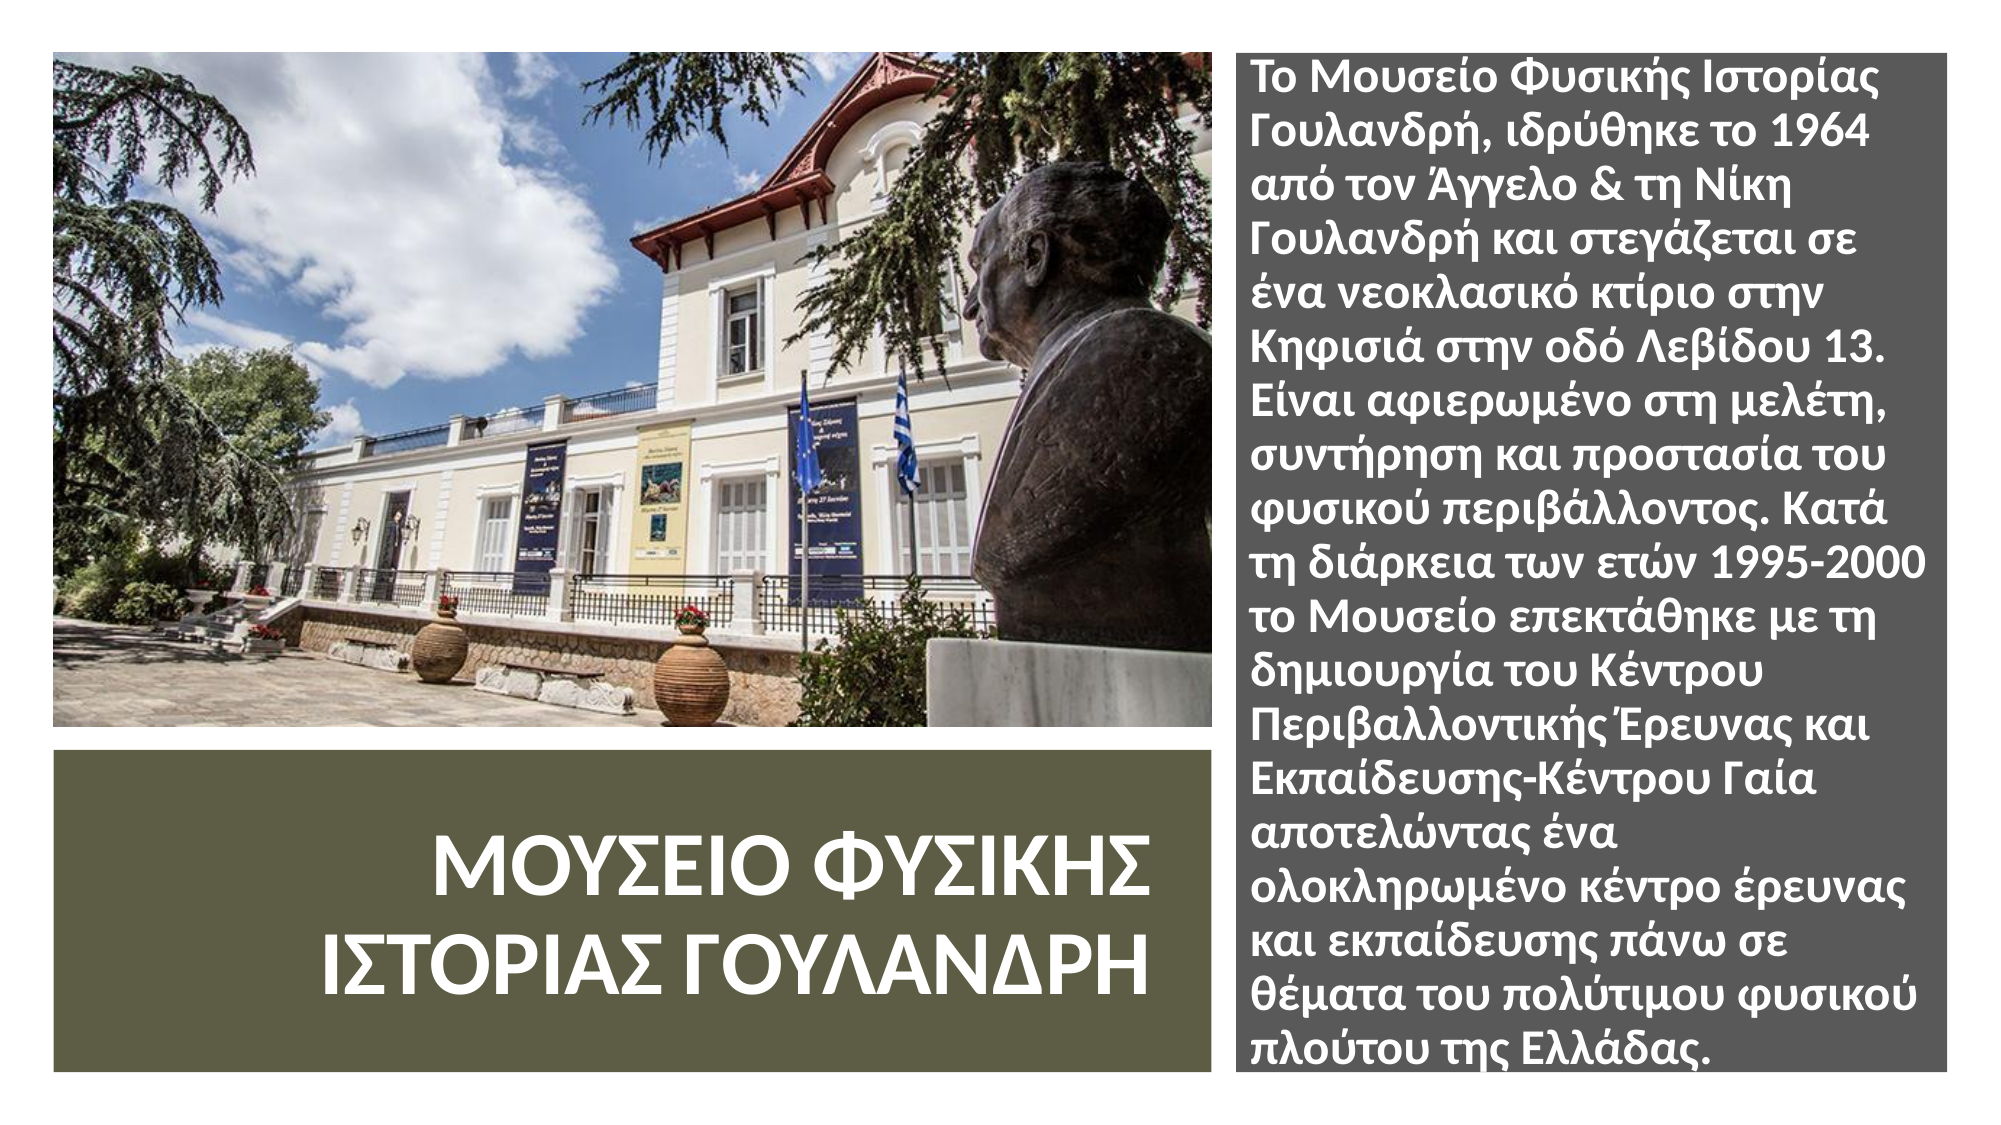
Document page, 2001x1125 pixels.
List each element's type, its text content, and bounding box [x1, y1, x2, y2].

title ΜΟΥΣΕΙΟ ΦΥΣΙΚΗΣ ΙΣΤΟΡΙΑΣ ΓΟΥΛΑΝΔΡΗ [85, 782, 1168, 1049]
picture [53, 52, 1212, 727]
text_box [53, 749, 1212, 1073]
list Το Μουσείο Φυσικής Ιστορίας Γουλανδρή, ιδρύθηκε το 1964 από τον Άγγελο & τη Νίκη Γουλανδρή και στεγάζεται σε ένα νεοκλασικό κτίριο στην Κηφισιά στην οδό Λεβίδου 13. Είναι αφιερωμένο στη μελέτη, συντήρηση και προστασία του φυσικού περιβάλλοντος. Κατά τη διάρκεια των ετών 1995-2000 το Μουσείο επεκτάθηκε με τη δημιουργία του Κέντρου Περιβαλλοντικής Έρευνας και Εκπαίδευσης-Κέντρου Γαία αποτελώντας ένα ολοκληρωμένο κέντρο έρευνας και εκπαίδευσης πάνω σε θέματα του πολύτιμου φυσικού πλούτου της Ελλάδας. [1235, 52, 1947, 1073]
